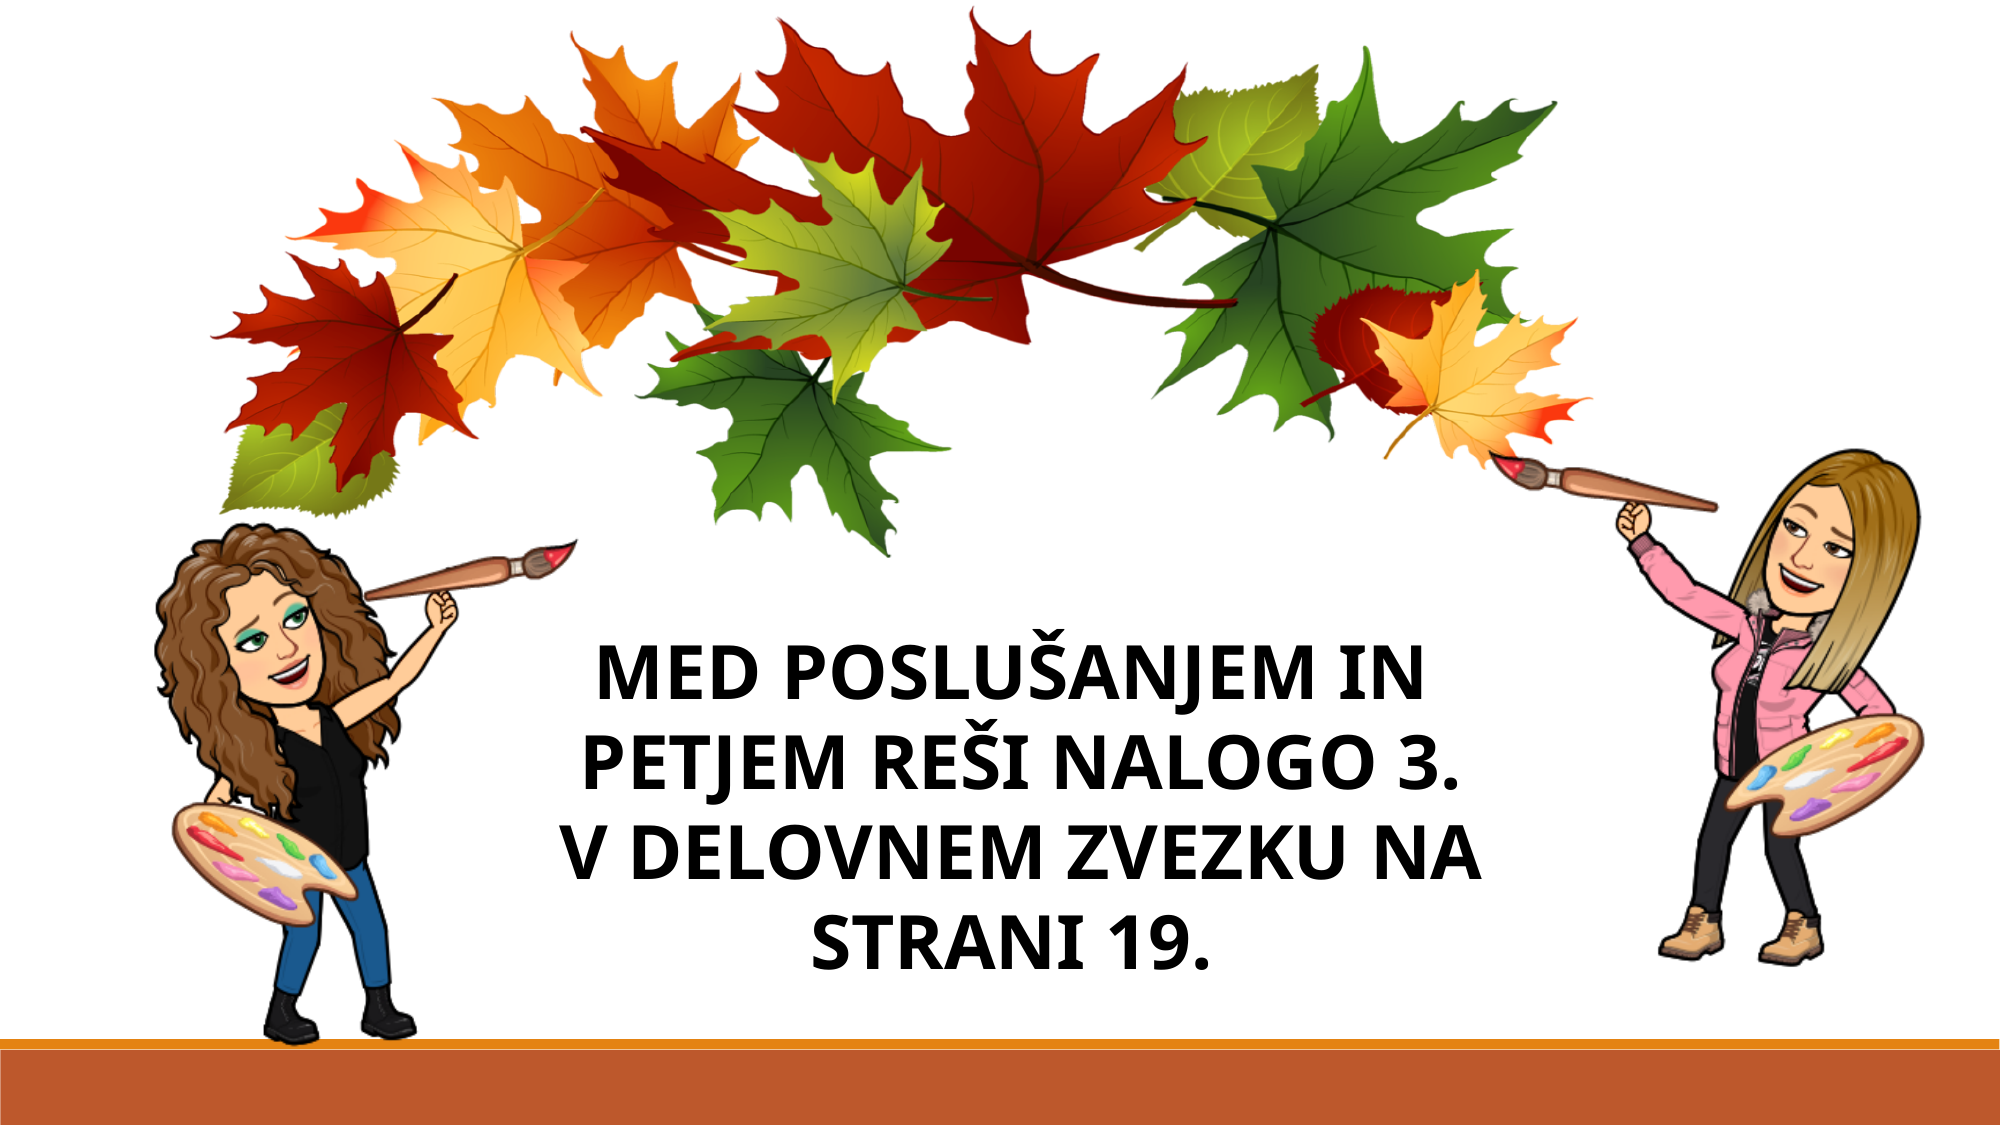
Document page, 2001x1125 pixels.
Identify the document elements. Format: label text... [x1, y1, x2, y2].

picture [73, 0, 2000, 1067]
text_box MED POSLUŠANJEM IN PETJEM REŠI NALOGO 3. V DELOVNEM ZVEZKU NA STRANI 19. [662, 617, 1507, 993]
